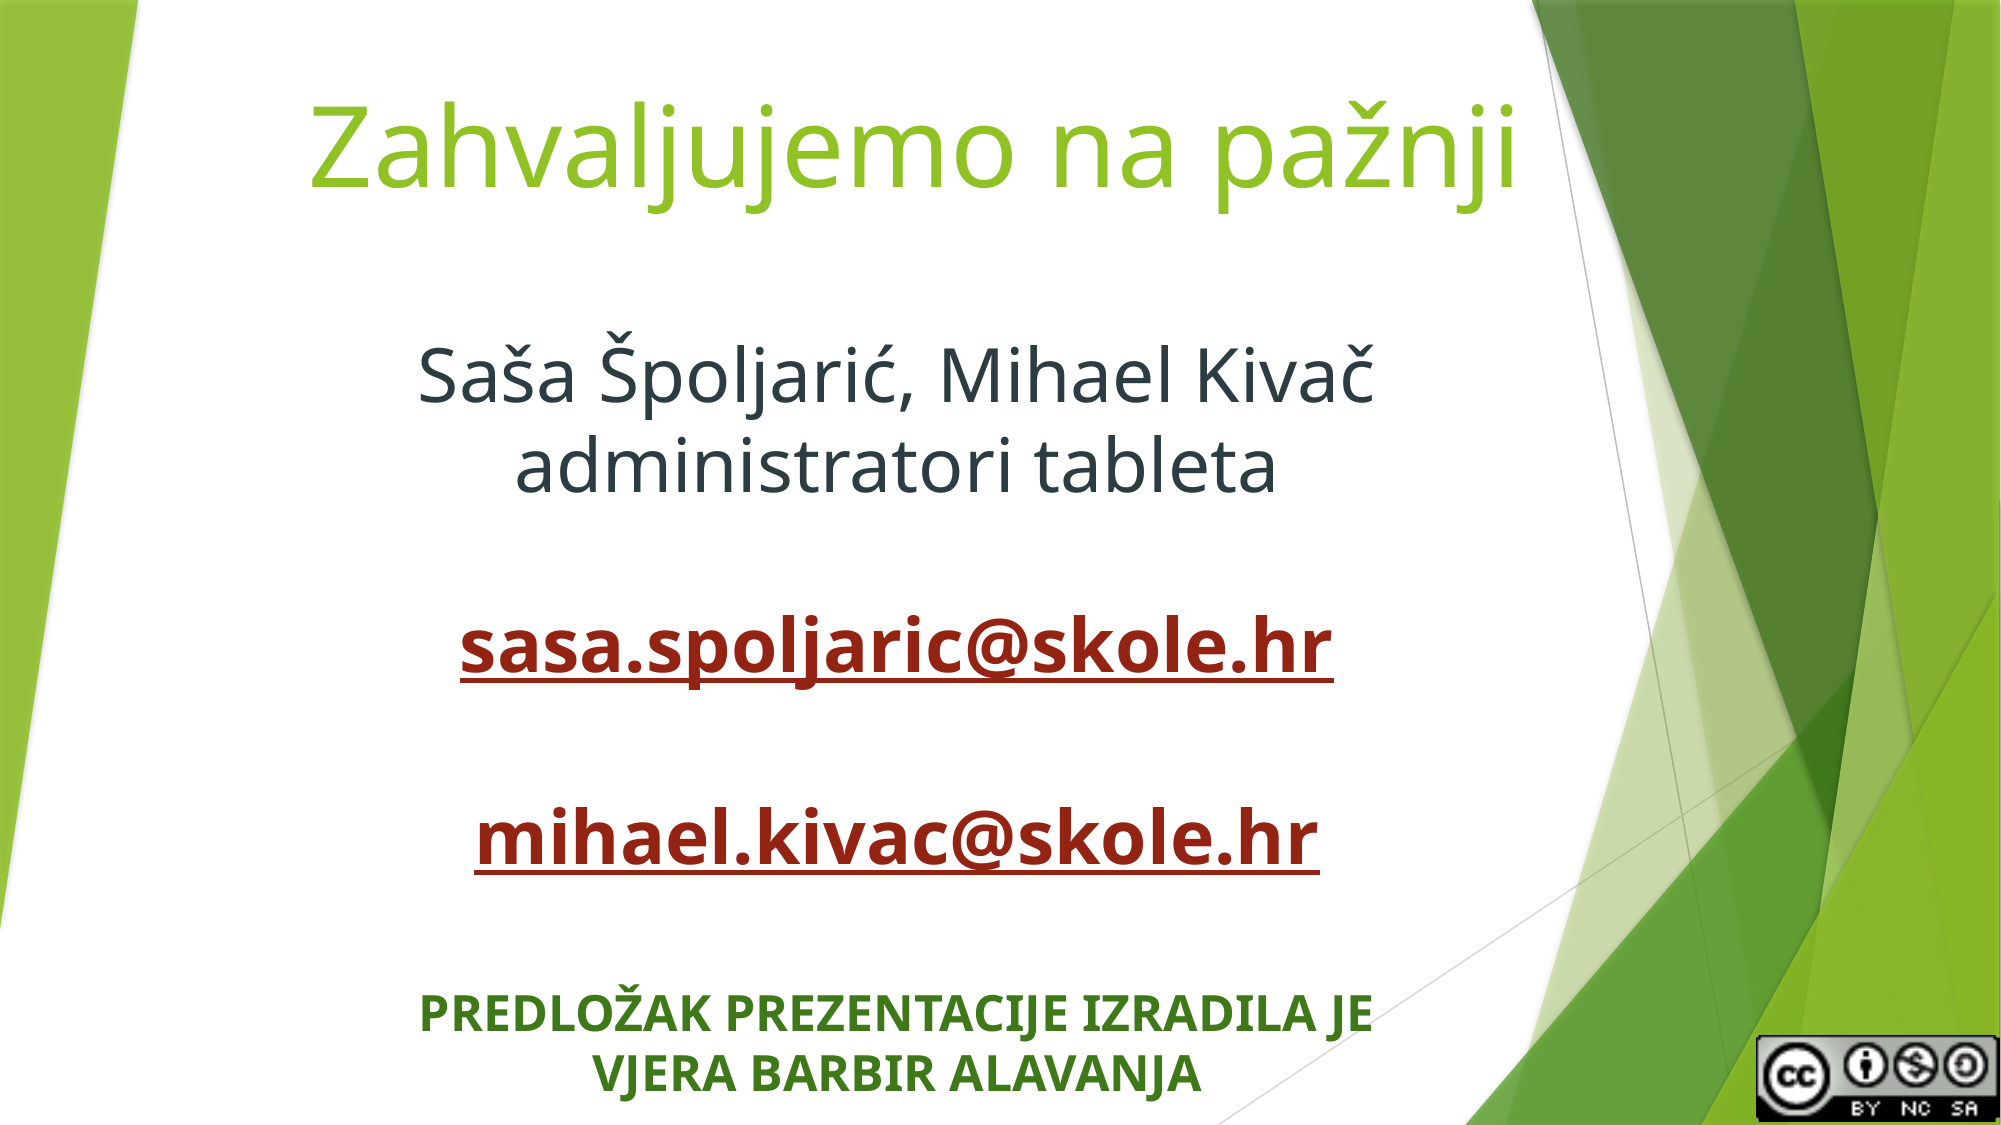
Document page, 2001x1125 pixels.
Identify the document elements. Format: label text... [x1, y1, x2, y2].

text_box Saša Špoljarić, Mihael Kivač administratori tableta sasa.spoljaric@skole.hr mihael.kivac@skole.hr PREDLOŽAK PREZENTACIJE IZRADILA JE VJERA BARBIR ALAVANJA [81, 319, 1713, 1125]
picture [1756, 1035, 2000, 1122]
title Zahvaljujemo na pažnji [263, 0, 1538, 218]
